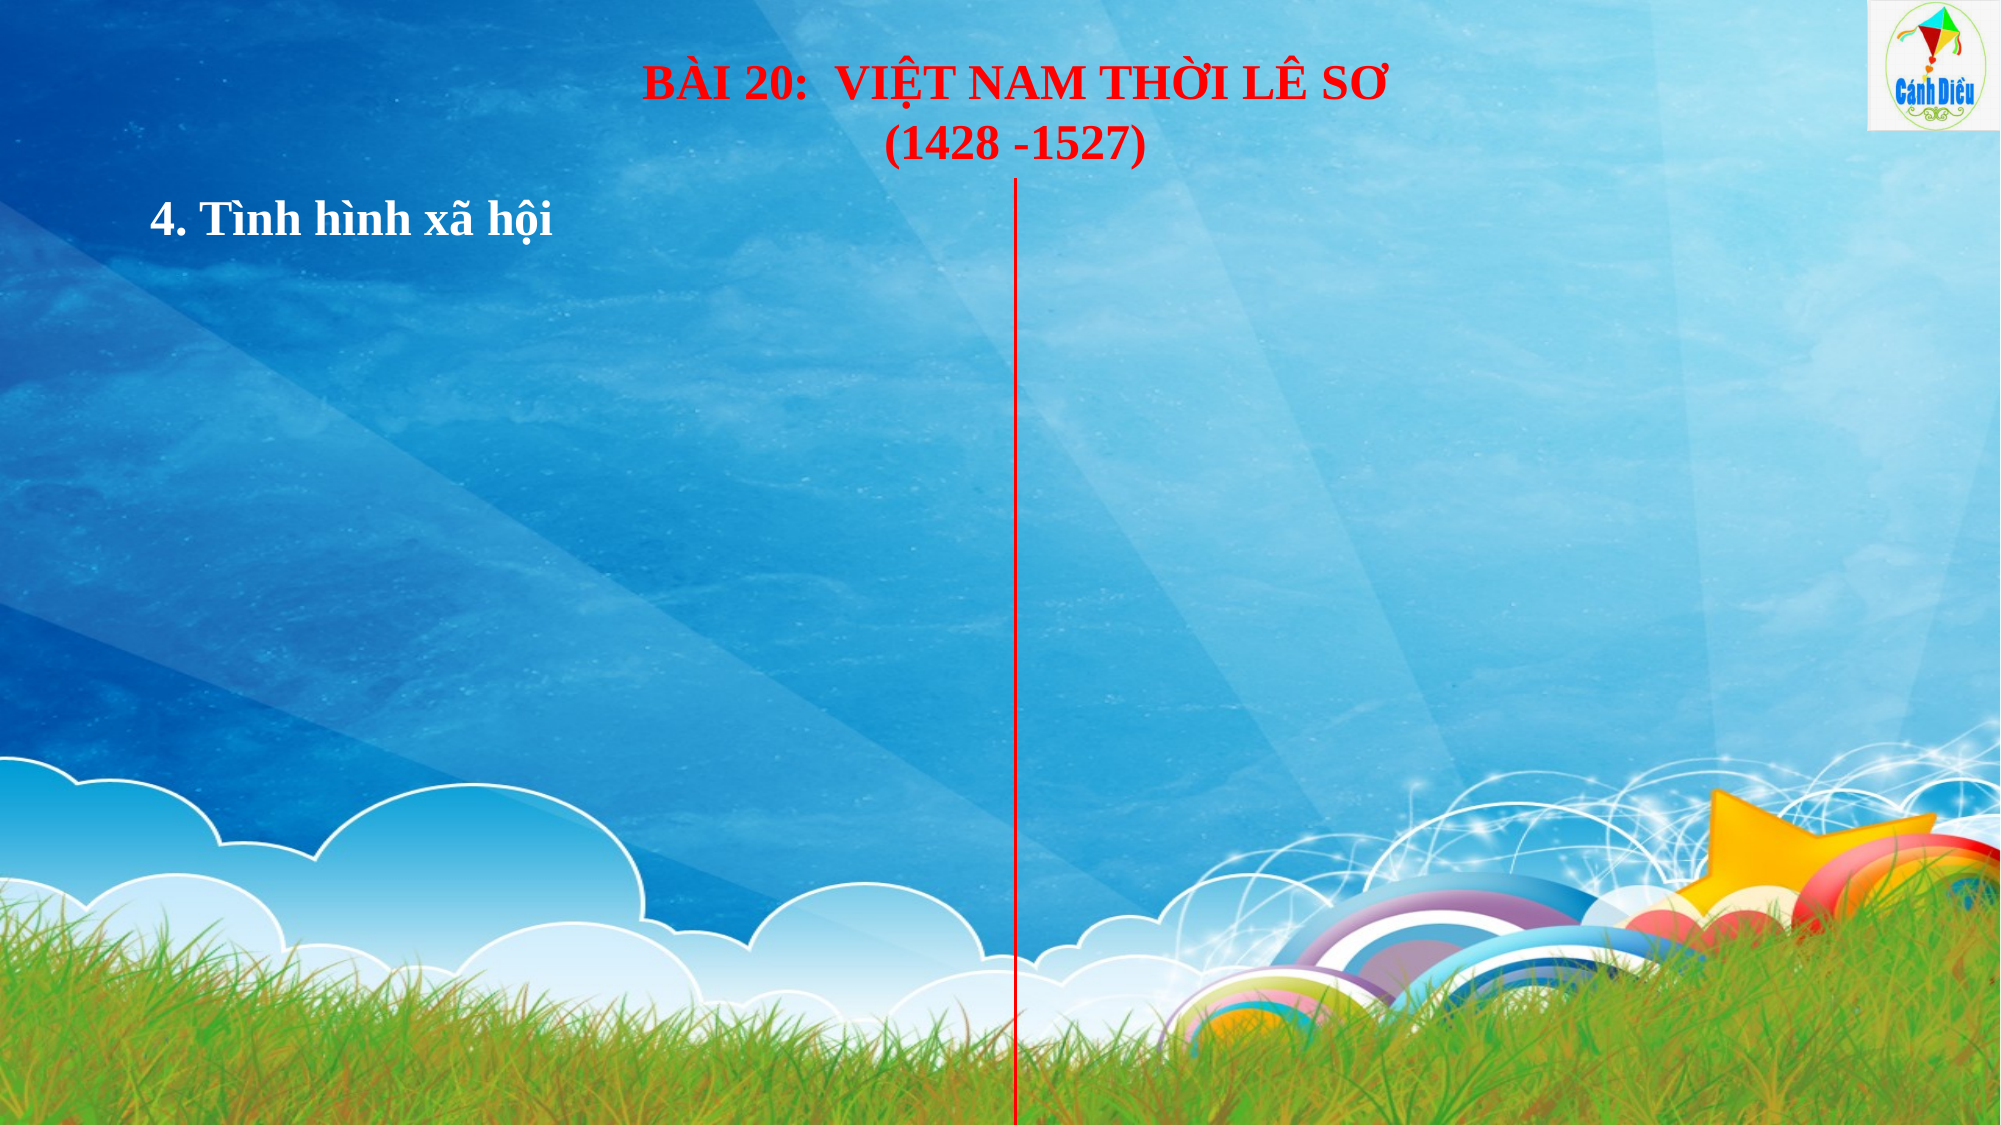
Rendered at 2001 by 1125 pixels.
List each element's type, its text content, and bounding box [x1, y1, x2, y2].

picture [0, 0, 2001, 1125]
text_box 4. Tình hình xã hội [135, 178, 914, 254]
text_box BÀI 20: VIỆT NAM THỜI LÊ SƠ (1428 -1527) [454, 42, 1577, 177]
